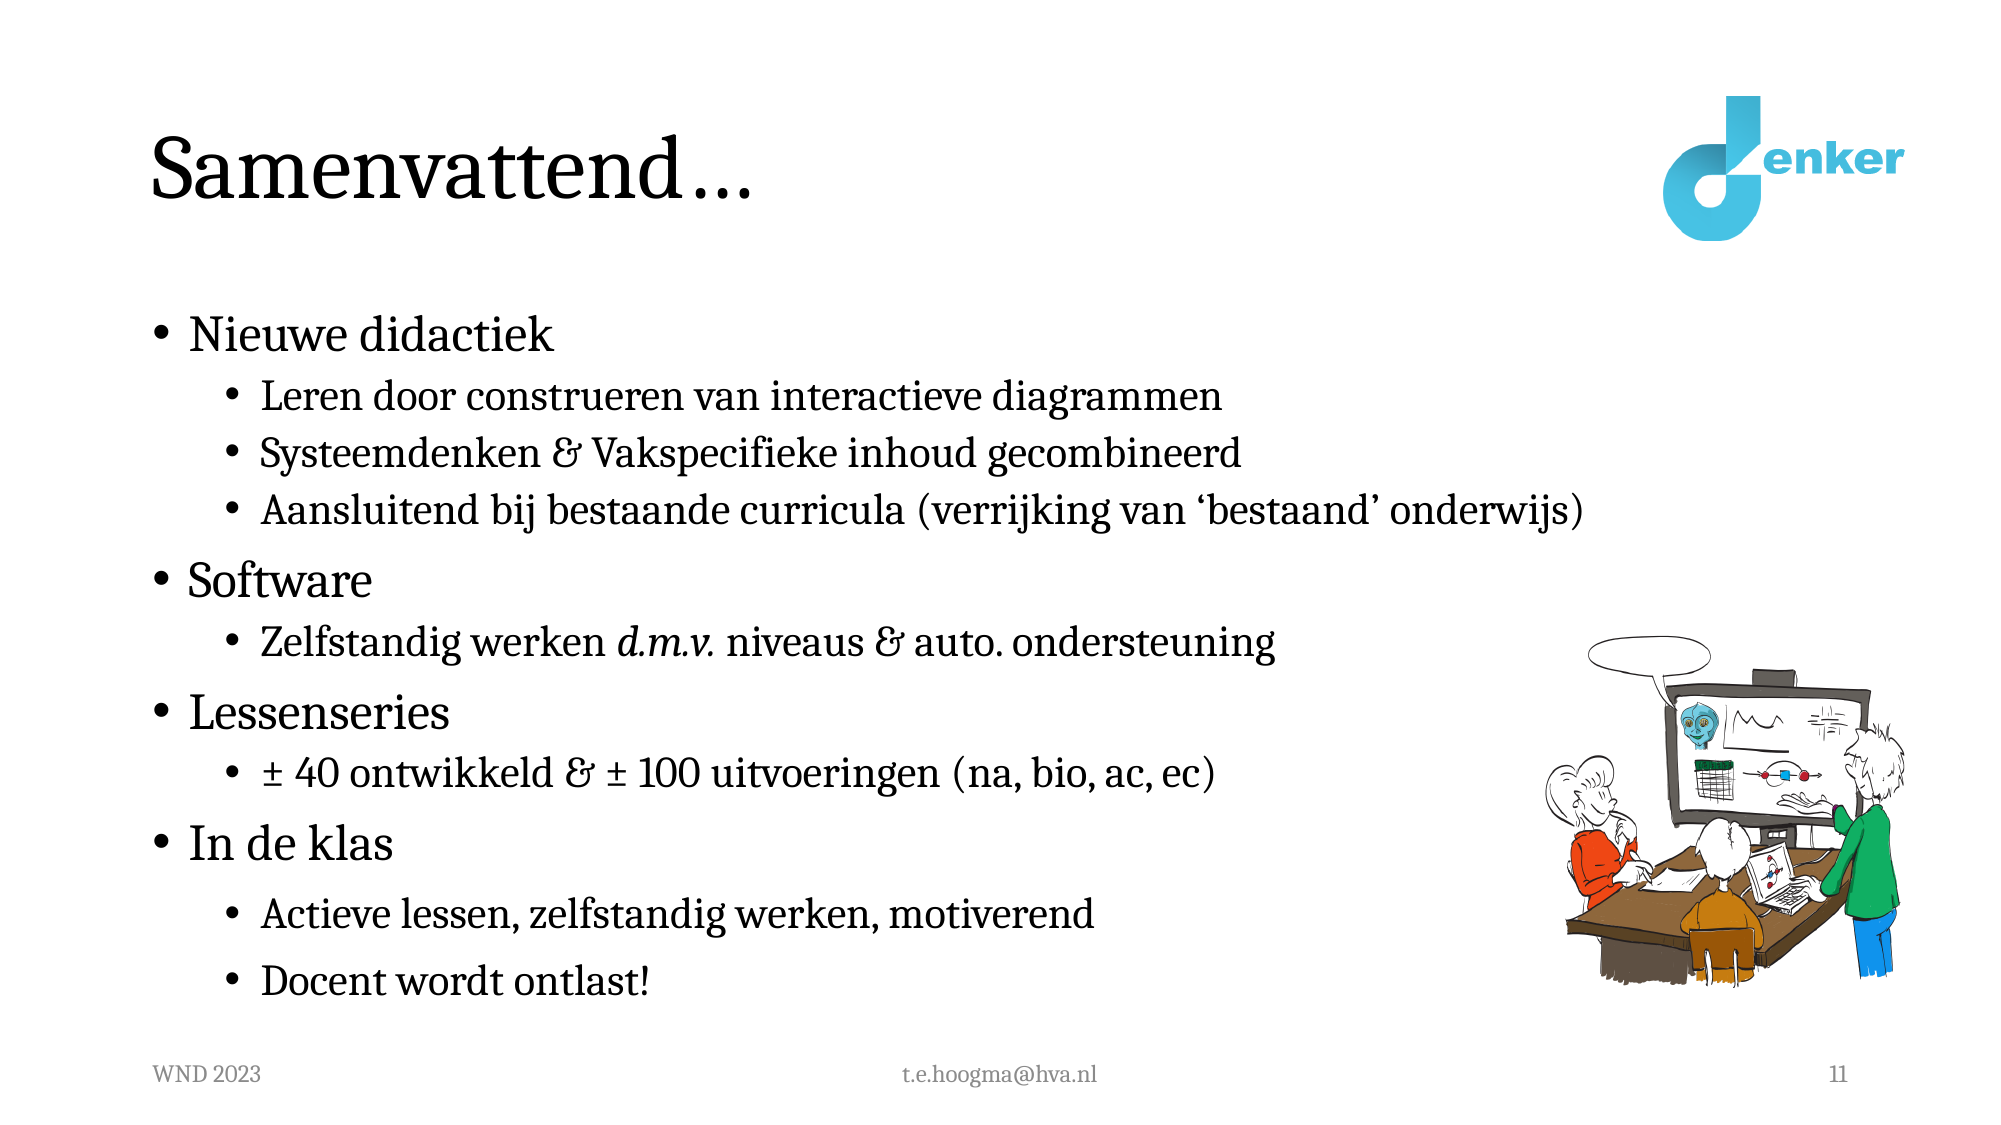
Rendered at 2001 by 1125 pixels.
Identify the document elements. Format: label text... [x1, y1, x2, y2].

footer t.e.hoogma@hva.nl [662, 1042, 1338, 1103]
slide_number 11 [1412, 1042, 1863, 1103]
picture [1544, 633, 1905, 988]
slide_number WND 2023 [137, 1042, 588, 1103]
list Nieuwe didactiek Leren door construeren van interactieve diagrammen Systeemdenken & Vakspecifieke inhoud gecombineerd Aansluitend bij bestaande curricula (verrijking van ‘bestaand’ onderwijs) Software Zelfstandig werken d.m.v. niveaus & auto. ondersteuning Lessenseries ± 40 ontwikkeld & ± 100 uitvoeringen (na, bio, ac, ec) In de klas Actieve lessen, zelfstandig werken, motiverend Docent wordt ontlast! [137, 299, 1863, 1014]
picture [1661, 96, 1905, 241]
title Samenvattend… [137, 59, 1863, 278]
